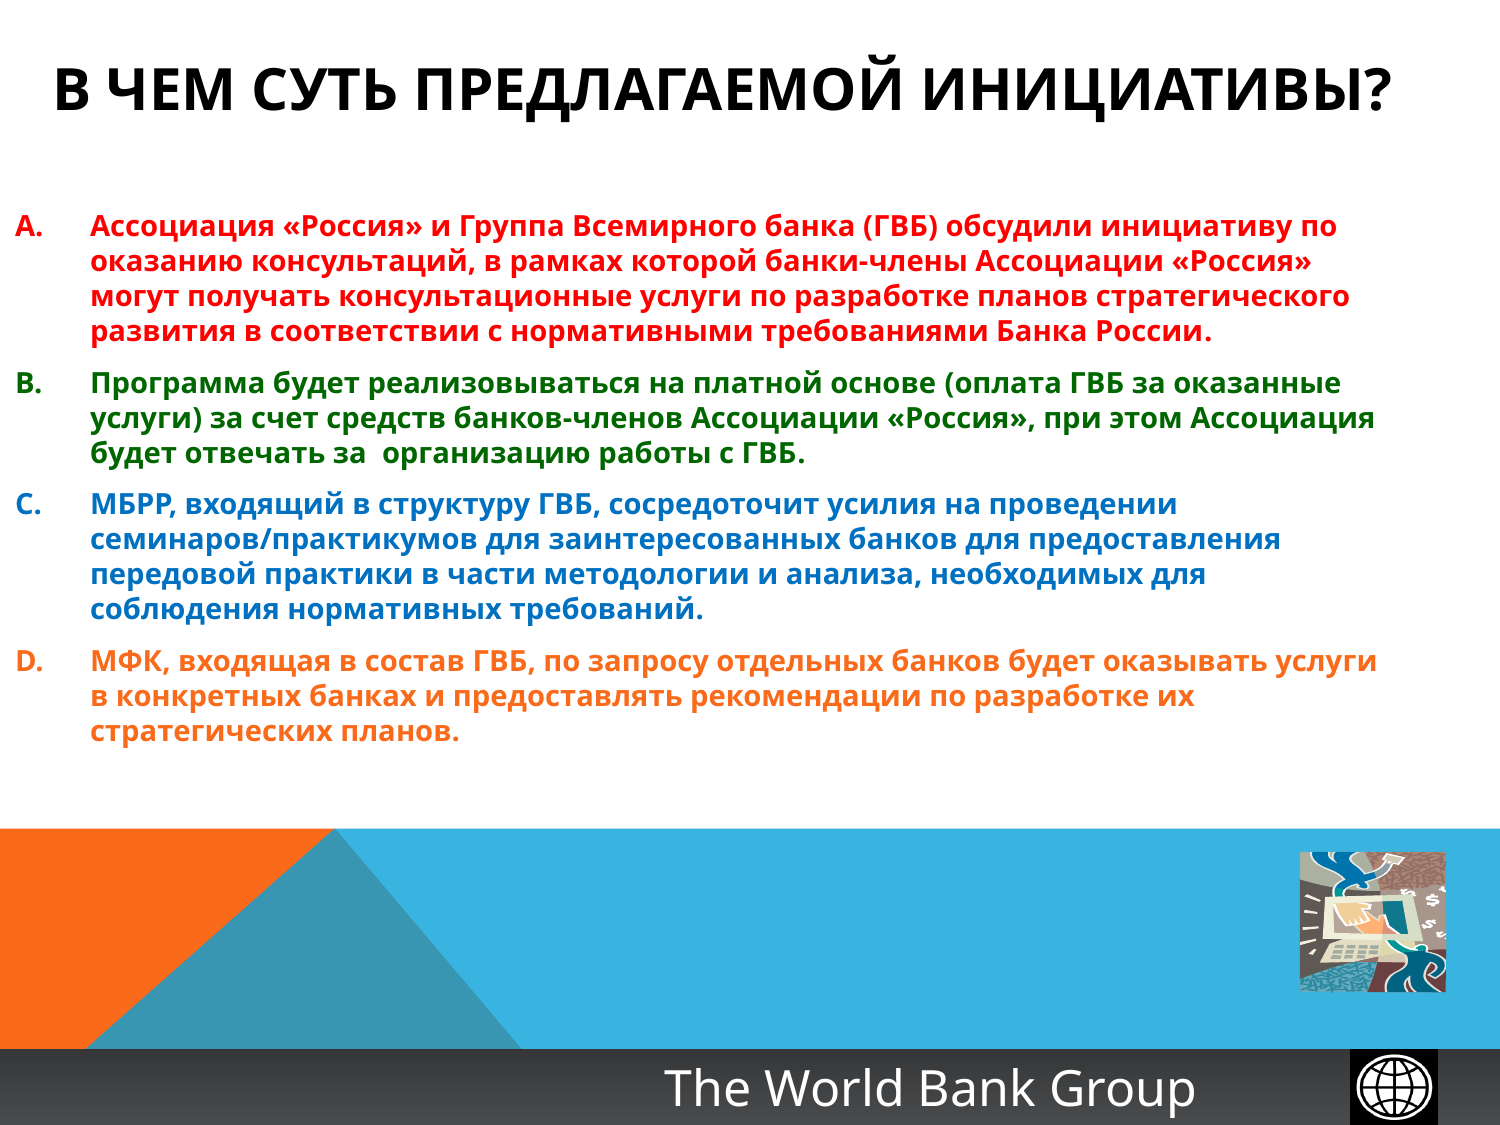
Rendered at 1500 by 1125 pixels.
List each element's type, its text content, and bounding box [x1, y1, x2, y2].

title В чем суть предлагаемой инициативы? [37, 24, 1438, 150]
picture [1299, 849, 1451, 996]
list Ассоциация «Россия» и Группа Всемирного банка (ГВБ) обсудили инициативу по оказанию консультаций, в рамках которой банки-члены Ассоциации «Россия» могут получать консультационные услуги по разработке планов стратегического развития в соответствии с нормативными требованиями Банка России. Программа будет реализовываться на платной основе (оплата ГВБ за оказанные услуги) за счет средств банков-членов Ассоциации «Россия», при этом Ассоциация будет отвечать за организацию работы с ГВБ. МБРР, входящий в структуру ГВБ, сосредоточит усилия на проведении семинаров/практикумов для заинтересованных банков для предоставления передовой практики в части методологии и анализа, необходимых для соблюдения нормативных требований. МФК, входящая в состав ГВБ, по запросу отдельных банков будет оказывать услуги в конкретных банках и предоставлять рекомендации по разработке их стратегических планов. [0, 200, 1400, 963]
picture [1350, 1049, 1438, 1125]
